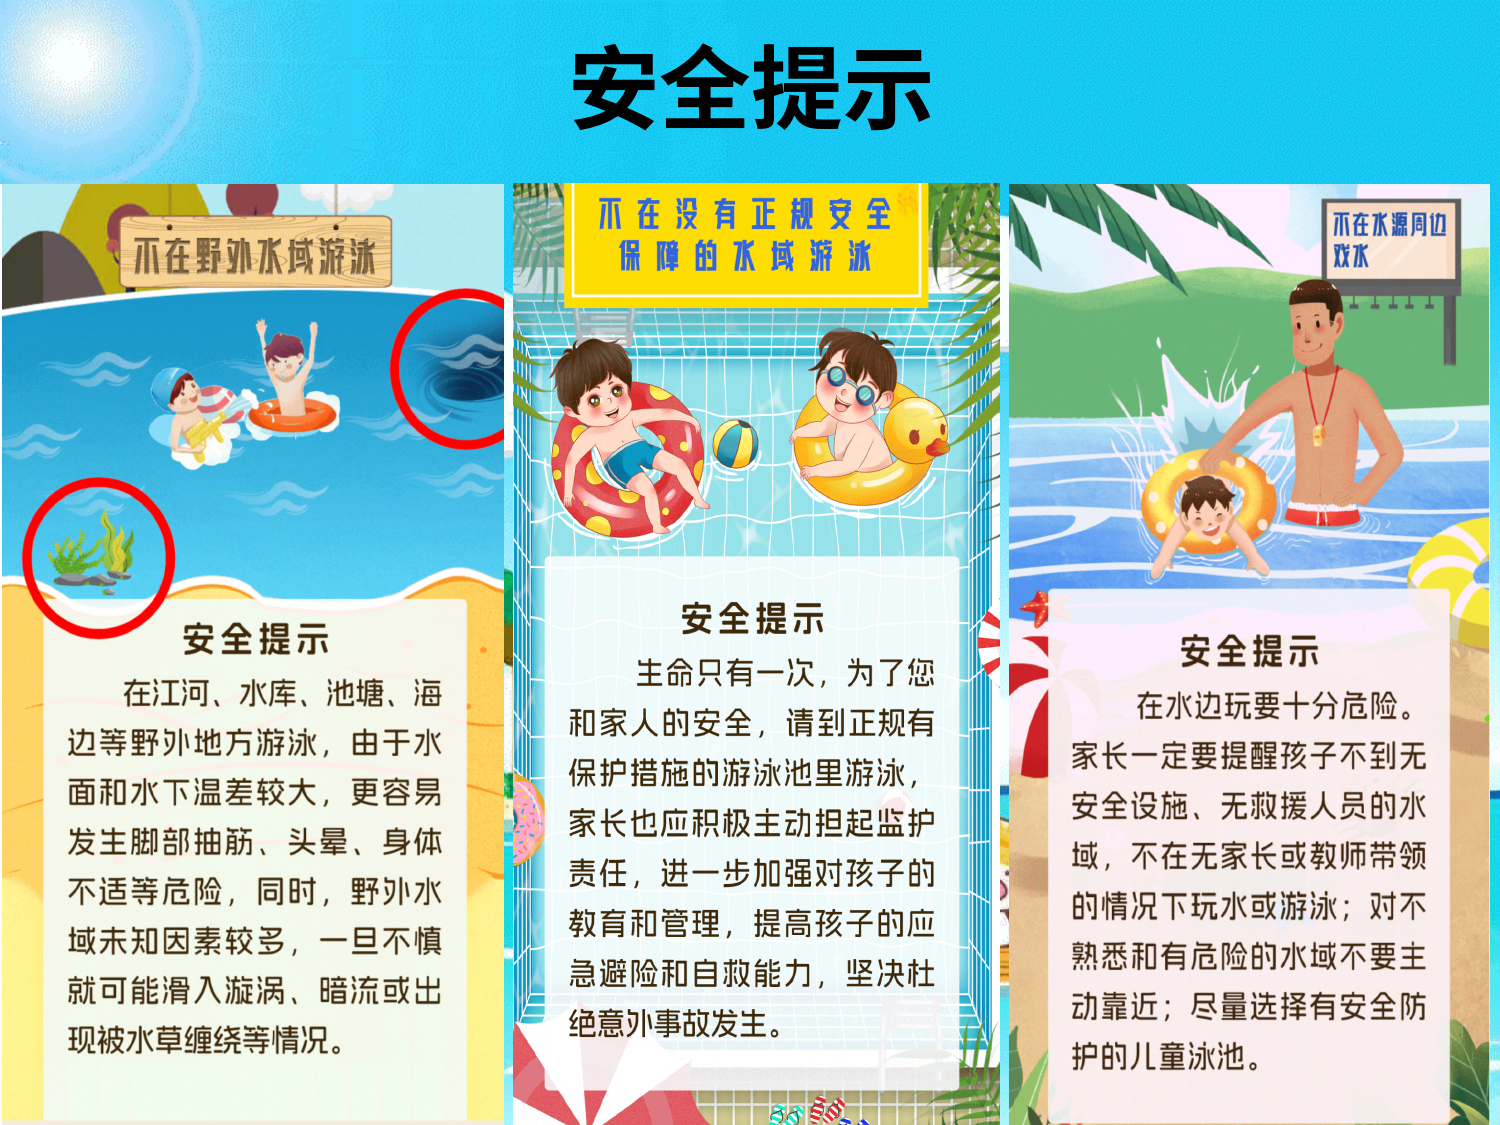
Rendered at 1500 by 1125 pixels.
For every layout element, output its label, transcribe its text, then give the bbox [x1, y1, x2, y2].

title 安全提示 [76, 7, 1427, 165]
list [0, 184, 504, 1125]
picture [0, 0, 1500, 1125]
